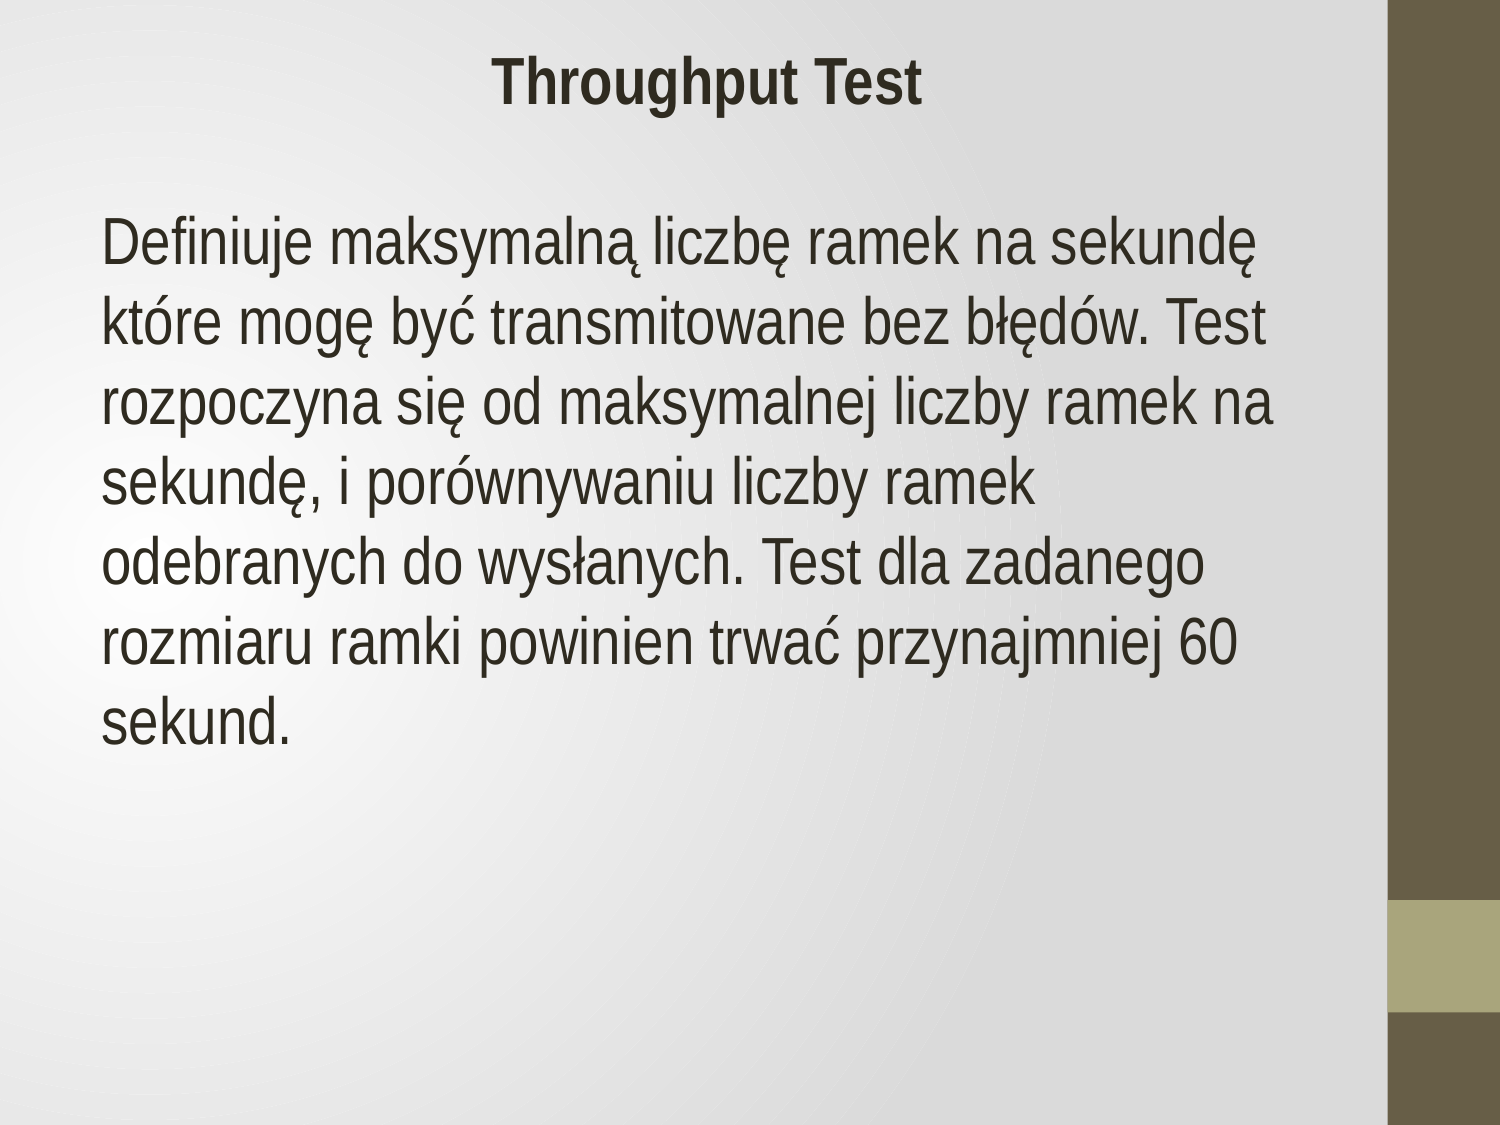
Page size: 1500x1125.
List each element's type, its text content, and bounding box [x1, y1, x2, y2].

text_box Throughput Test Definiuje maksymalną liczbę ramek na sekundę które mogę być transmitowane bez błędów. Test rozpoczyna się od maksymalnej liczby ramek na sekundę, i porównywaniu liczby ramek odebranych do wysłanych. Test dla zadanego rozmiaru ramki powinien trwać przynajmniej 60 sekund. [86, 30, 1329, 766]
